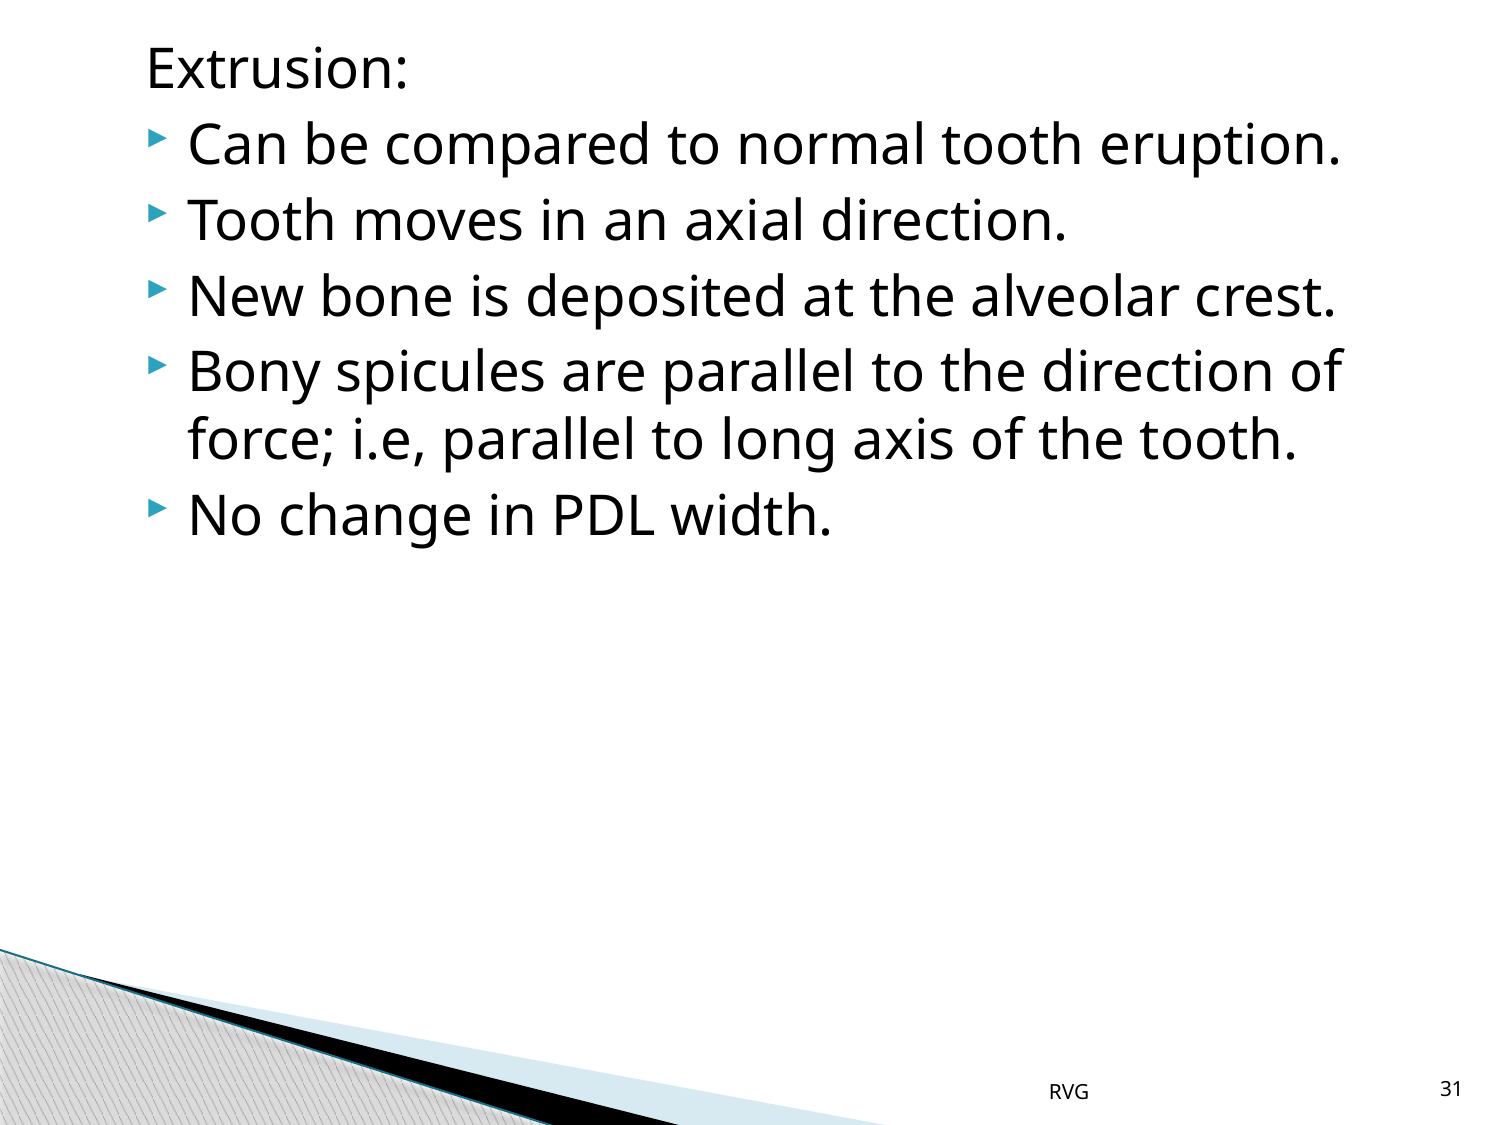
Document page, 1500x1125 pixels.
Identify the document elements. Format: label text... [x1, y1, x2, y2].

slide_number 31 [1418, 1051, 1479, 1112]
list Extrusion: Can be compared to normal tooth eruption. Tooth moves in an axial direction. New bone is deposited at the alveolar crest. Bony spicules are parallel to the direction of force; i.e, parallel to long axis of the tooth. No change in PDL width. [112, 24, 1375, 900]
footer RVG [718, 1051, 1105, 1112]
